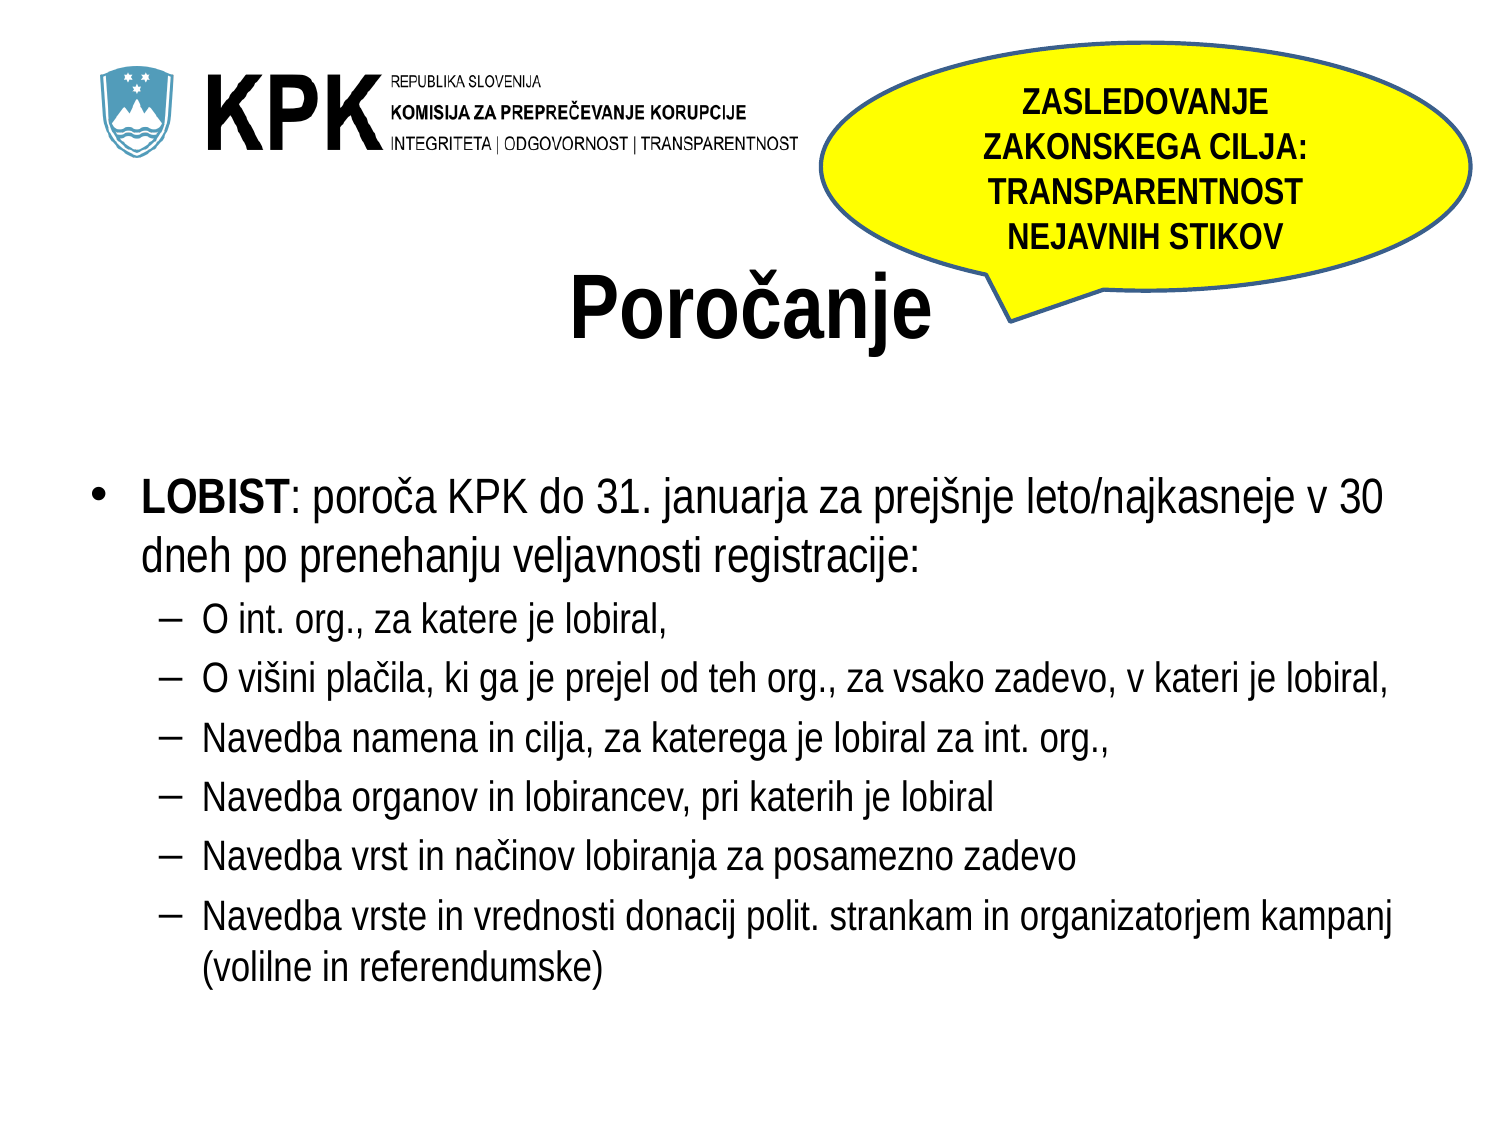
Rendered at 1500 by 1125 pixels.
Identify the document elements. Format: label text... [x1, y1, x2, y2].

title Poročanje [76, 208, 1427, 396]
picture [100, 66, 798, 158]
list LOBIST: poroča KPK do 31. januarja za prejšnje leto/najkasneje v 30 dneh po prenehanju veljavnosti registracije: O int. org., za katere je lobiral, O višini plačila, ki ga je prejel od teh org., za vsako zadevo, v kateri je lobiral, Navedba namena in cilja, za katerega je lobiral za int. org., Navedba organov in lobirancev, pri katerih je lobiral Navedba vrst in načinov lobiranja za posamezno zadevo Navedba vrste in vrednosti donacij polit. strankam in organizatorjem kampanj (volilne in referendumske) [75, 456, 1425, 1005]
text_box ZASLEDOVANJE ZAKONSKEGA CILJA: TRANSPARENTNOST NEJAVNIH STIKOV [818, 40, 1473, 324]
